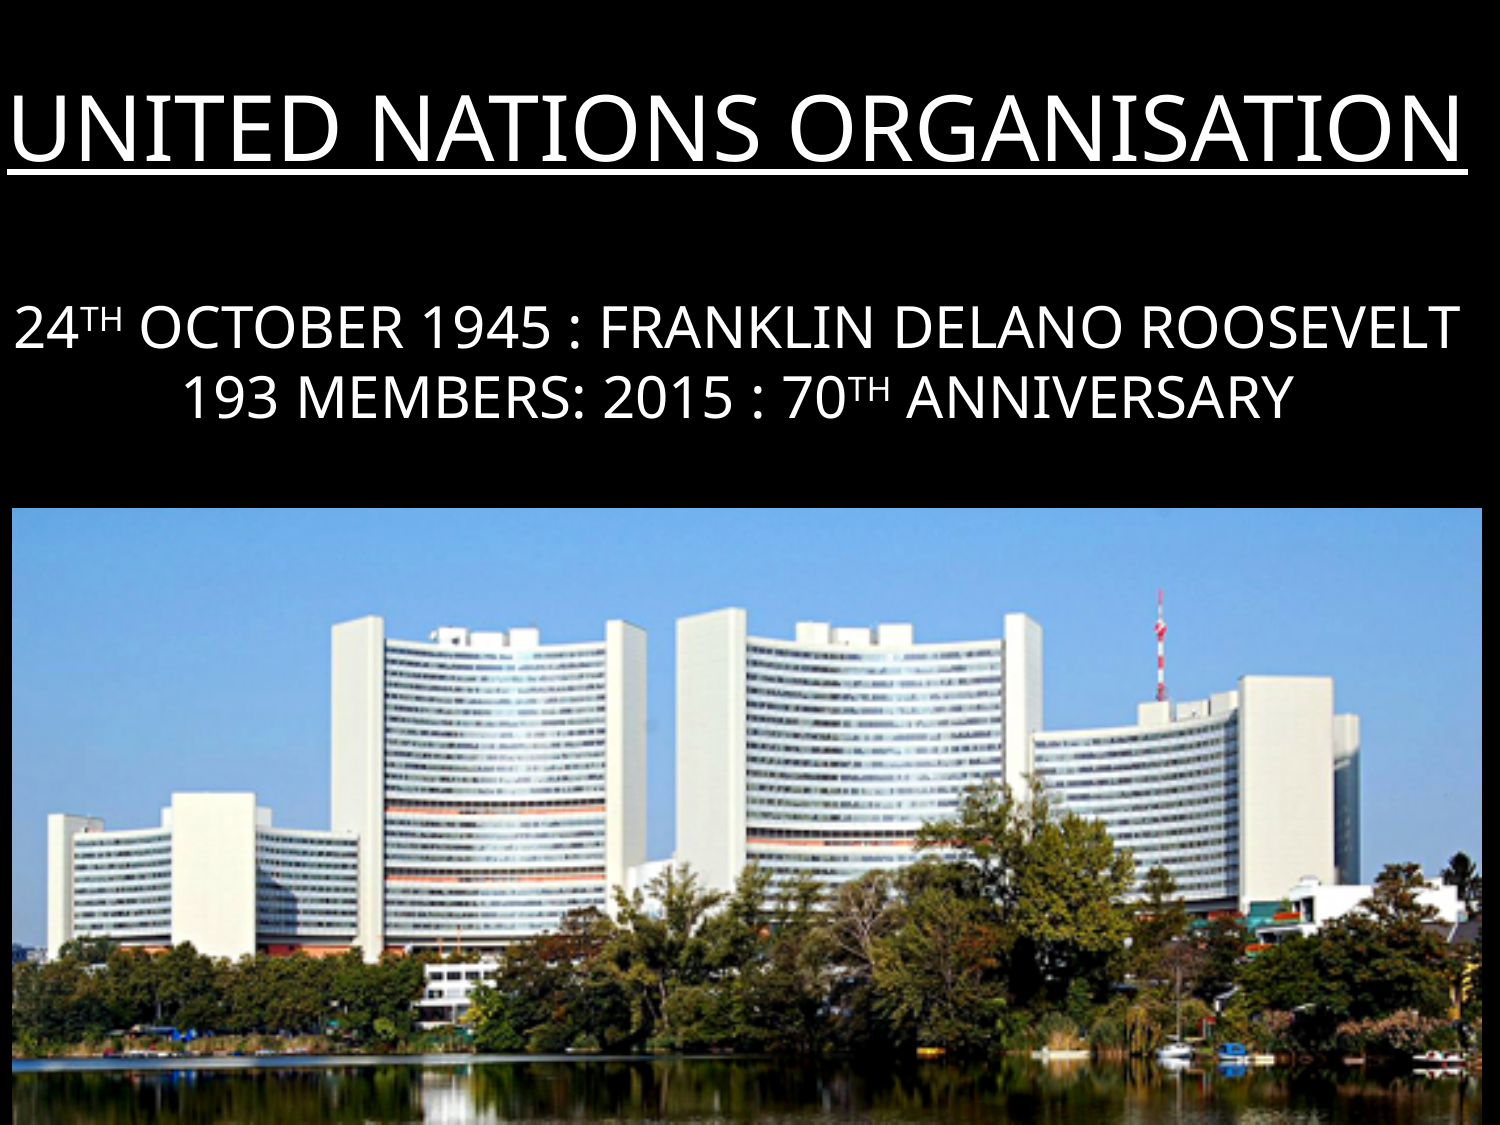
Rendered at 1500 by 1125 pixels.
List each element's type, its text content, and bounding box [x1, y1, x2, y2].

picture [12, 508, 1482, 1125]
title UNITED NATIONS ORGANISATION 24TH OCTOBER 1945 : FRANKLIN DELANO ROOSEVELT 193 MEMBERS: 2015 : 70TH ANNIVERSARY [0, 0, 1488, 500]
